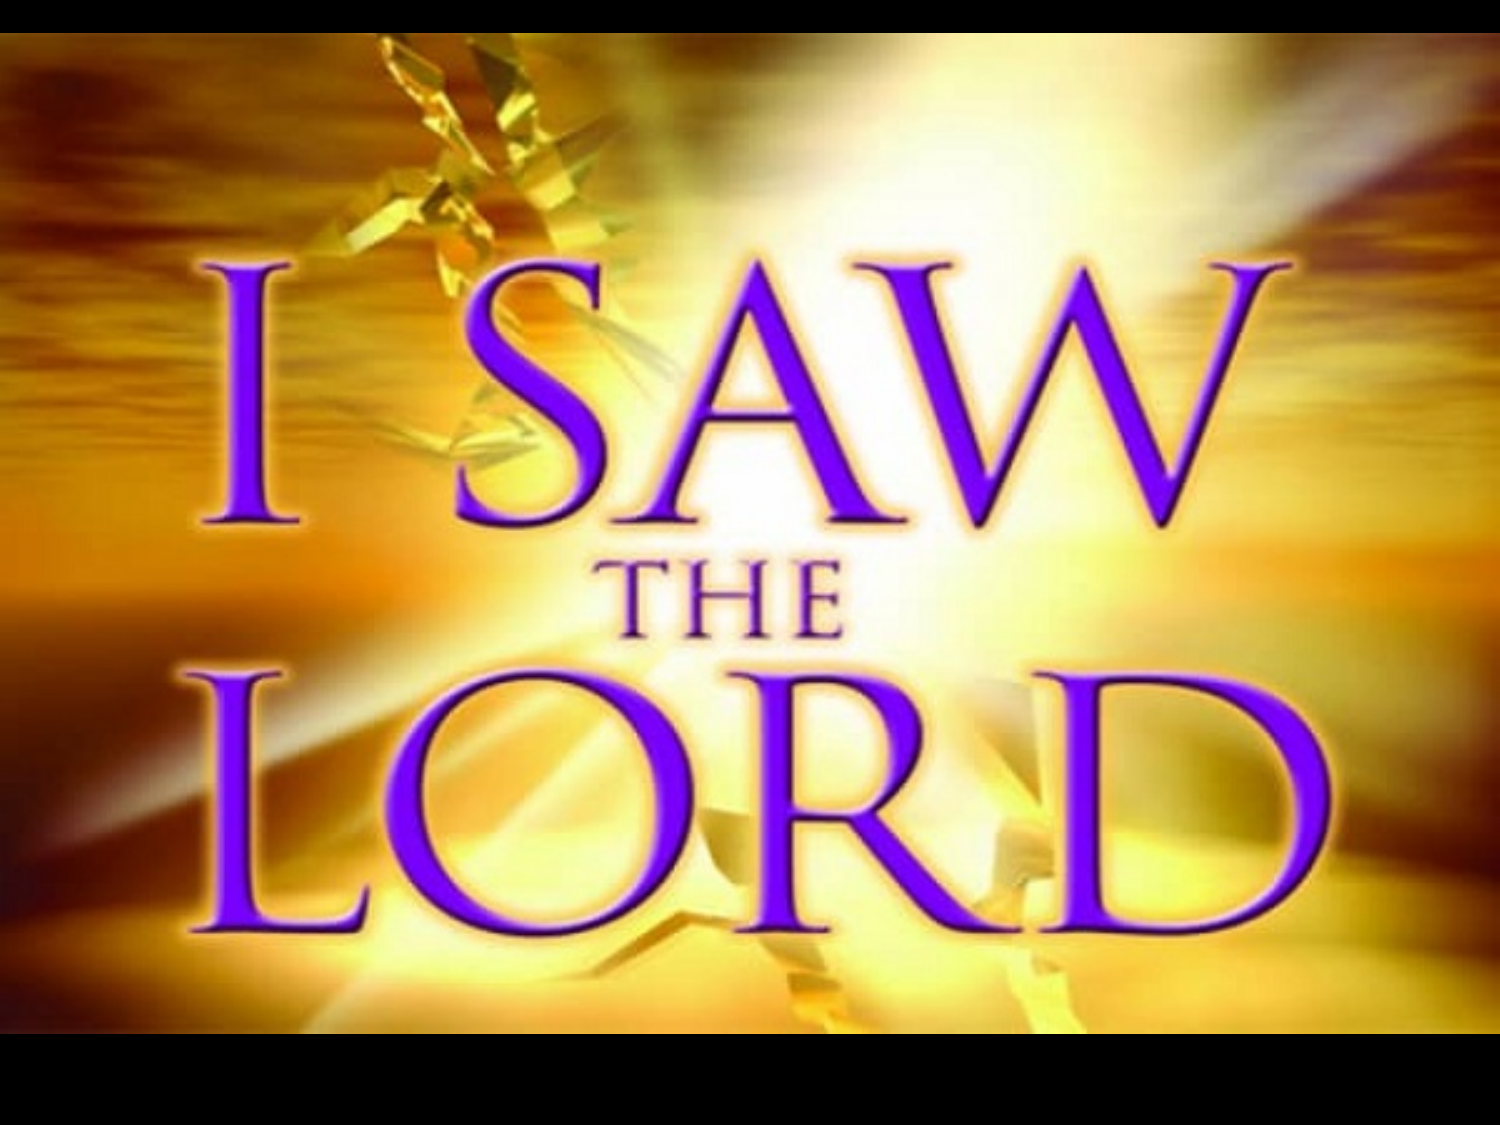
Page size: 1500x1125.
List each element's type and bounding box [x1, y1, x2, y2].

picture [0, 33, 1500, 1034]
